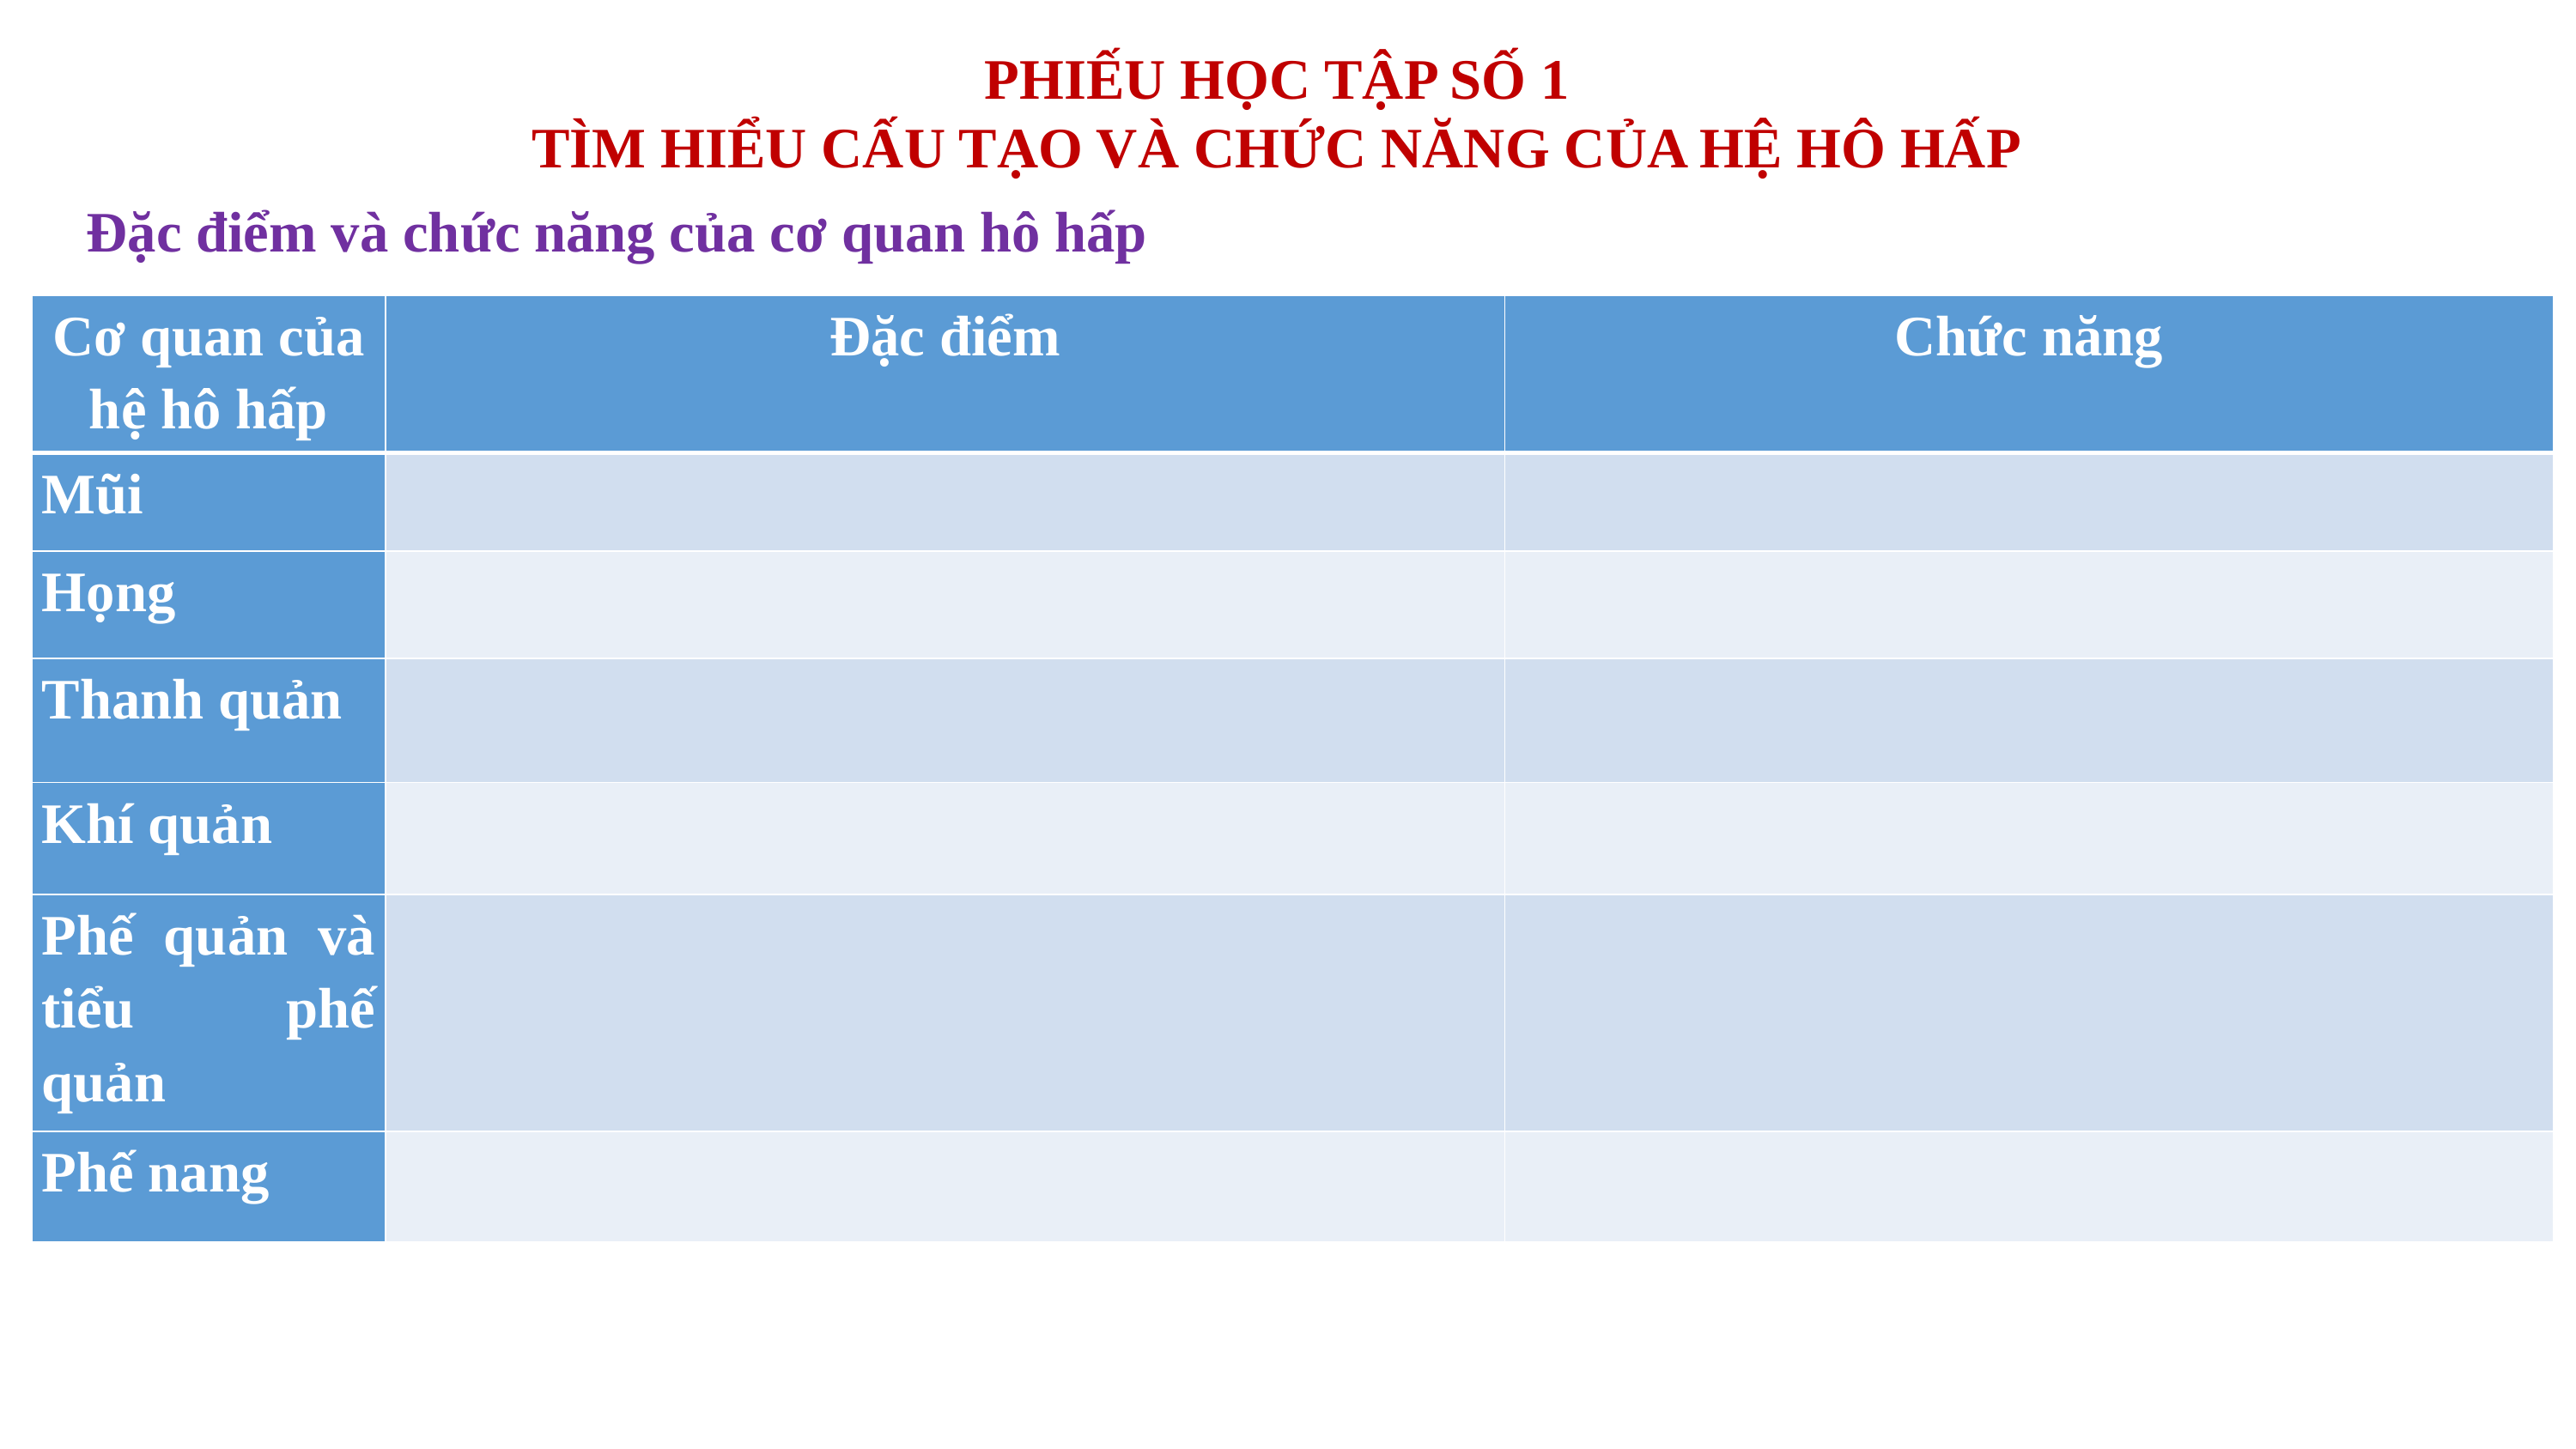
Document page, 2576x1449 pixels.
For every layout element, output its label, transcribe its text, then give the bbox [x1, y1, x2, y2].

table_cell [386, 552, 1504, 658]
table_header Cơ quan của hệ hô hấp [33, 296, 385, 451]
table_cell [1505, 552, 2553, 658]
table_cell Khí quản [33, 783, 385, 894]
table_header Chức năng [1505, 296, 2553, 451]
table_cell [1505, 659, 2553, 782]
table_cell [1505, 895, 2553, 1131]
table_cell [1505, 783, 2553, 894]
table_cell Phế quản và tiểu phế quản [33, 895, 385, 1131]
table_cell [386, 1132, 1504, 1241]
text_box PHIẾU HỌC TẬP SỐ 1 TÌM HIỂU CẤU TẠO VÀ CHỨC NĂNG CỦA HỆ HÔ HẤP [107, 35, 2447, 186]
table_cell Họng [33, 552, 385, 658]
table_cell Thanh quản [33, 659, 385, 782]
table_cell Phế nang [33, 1132, 385, 1241]
table_cell [386, 659, 1504, 782]
text_box Đặc điểm và chức năng của cơ quan hô hấp [58, 188, 2496, 270]
table_cell [1505, 1132, 2553, 1241]
table_cell [386, 455, 1504, 550]
table_cell Mũi [33, 455, 385, 550]
table_cell [386, 783, 1504, 894]
table_header Đặc điểm [386, 296, 1504, 451]
table_cell [1505, 455, 2553, 550]
table_cell [386, 895, 1504, 1131]
